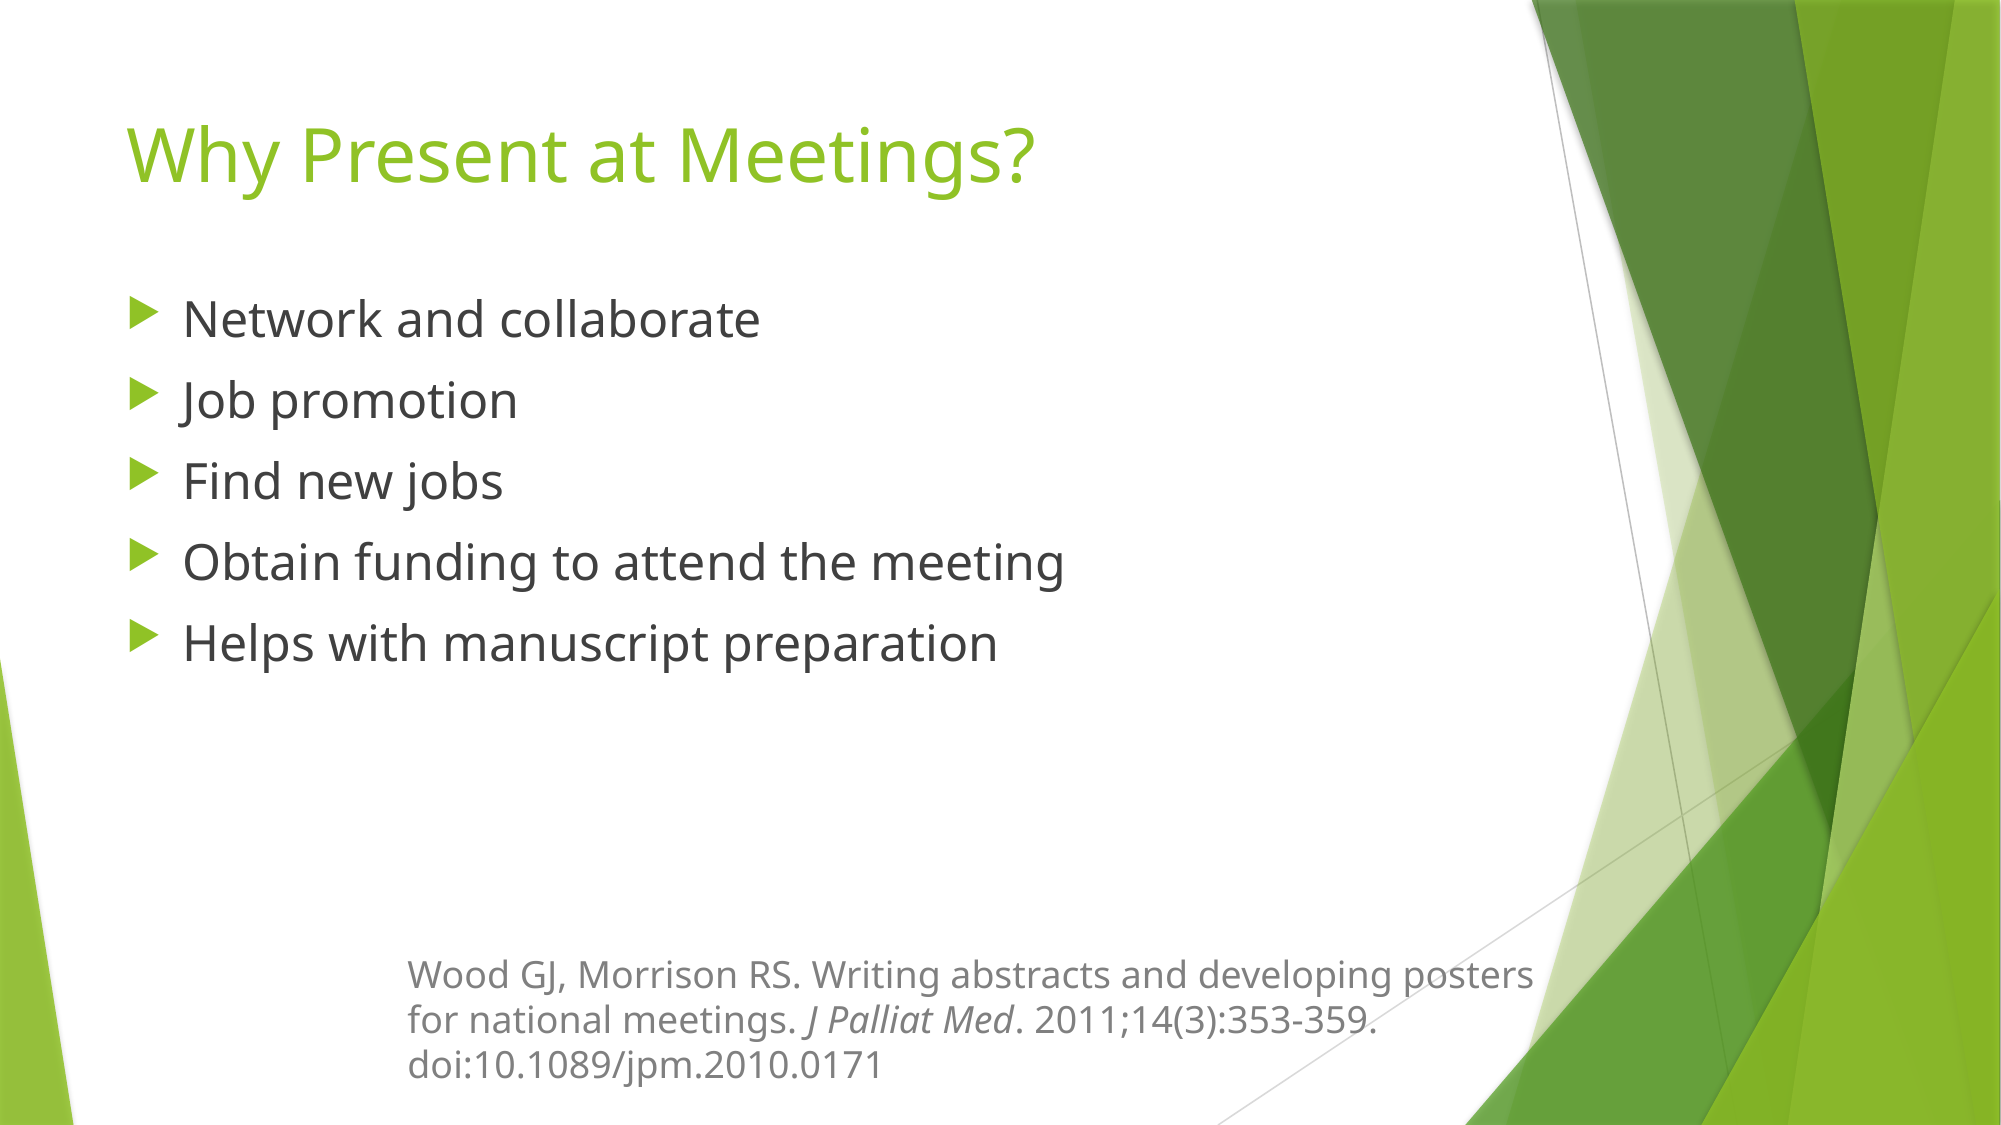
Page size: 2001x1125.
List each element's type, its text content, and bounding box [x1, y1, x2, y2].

text_box Wood GJ, Morrison RS. Writing abstracts and developing posters for national meetings. J Palliat Med. 2011;14(3):353-359. doi:10.1089/jpm.2010.0171 [392, 943, 1575, 1094]
list Network and collaborate Job promotion Find new jobs Obtain funding to attend the meeting Helps with manuscript preparation [111, 280, 1522, 750]
title Why Present at Meetings? [111, 99, 1522, 253]
